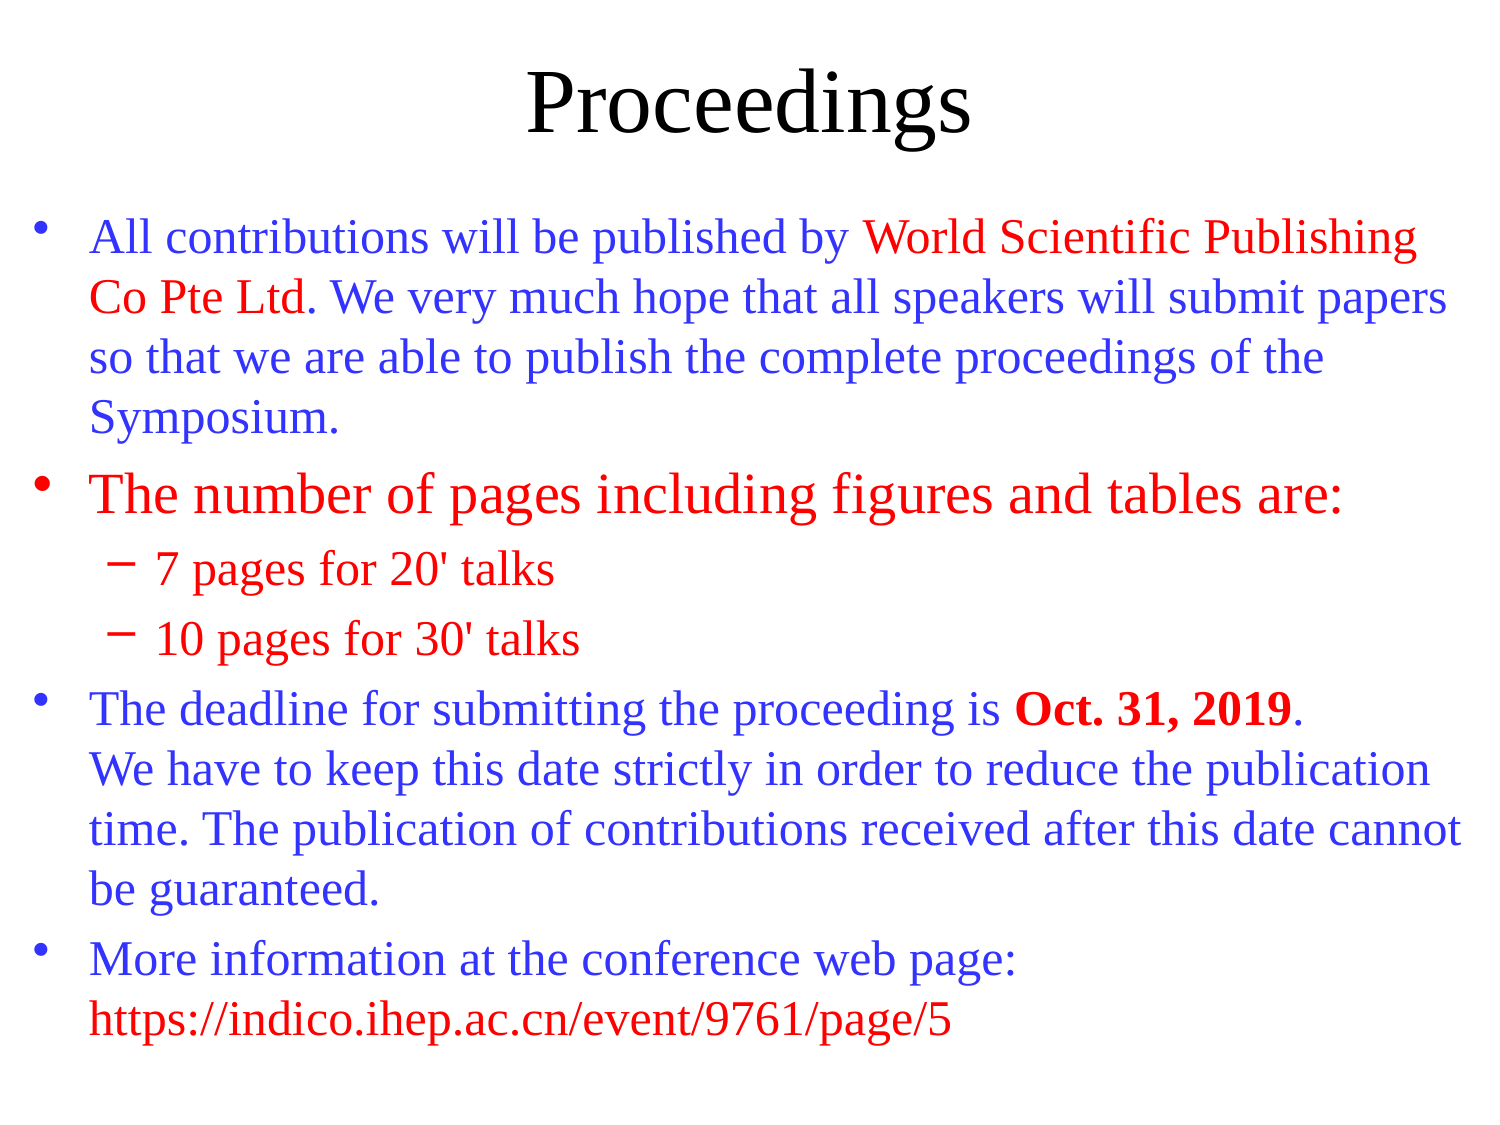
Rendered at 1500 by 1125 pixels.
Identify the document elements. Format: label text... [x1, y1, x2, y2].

list All contributions will be published by World Scientific Publishing Co Pte Ltd. We very much hope that all speakers will submit papers so that we are able to publish the complete proceedings of the Symposium. The number of pages including figures and tables are: 7 pages for 20' talks 10 pages for 30' talks The deadline for submitting the proceeding is Oct. 31, 2019. We have to keep this date strictly in order to reduce the publication time. The publication of contributions received after this date cannot be guaranteed. More information at the conference web page: https://indico.ihep.ac.cn/event/9761/page/5 [17, 196, 1483, 1071]
title Proceedings [112, 19, 1388, 173]
